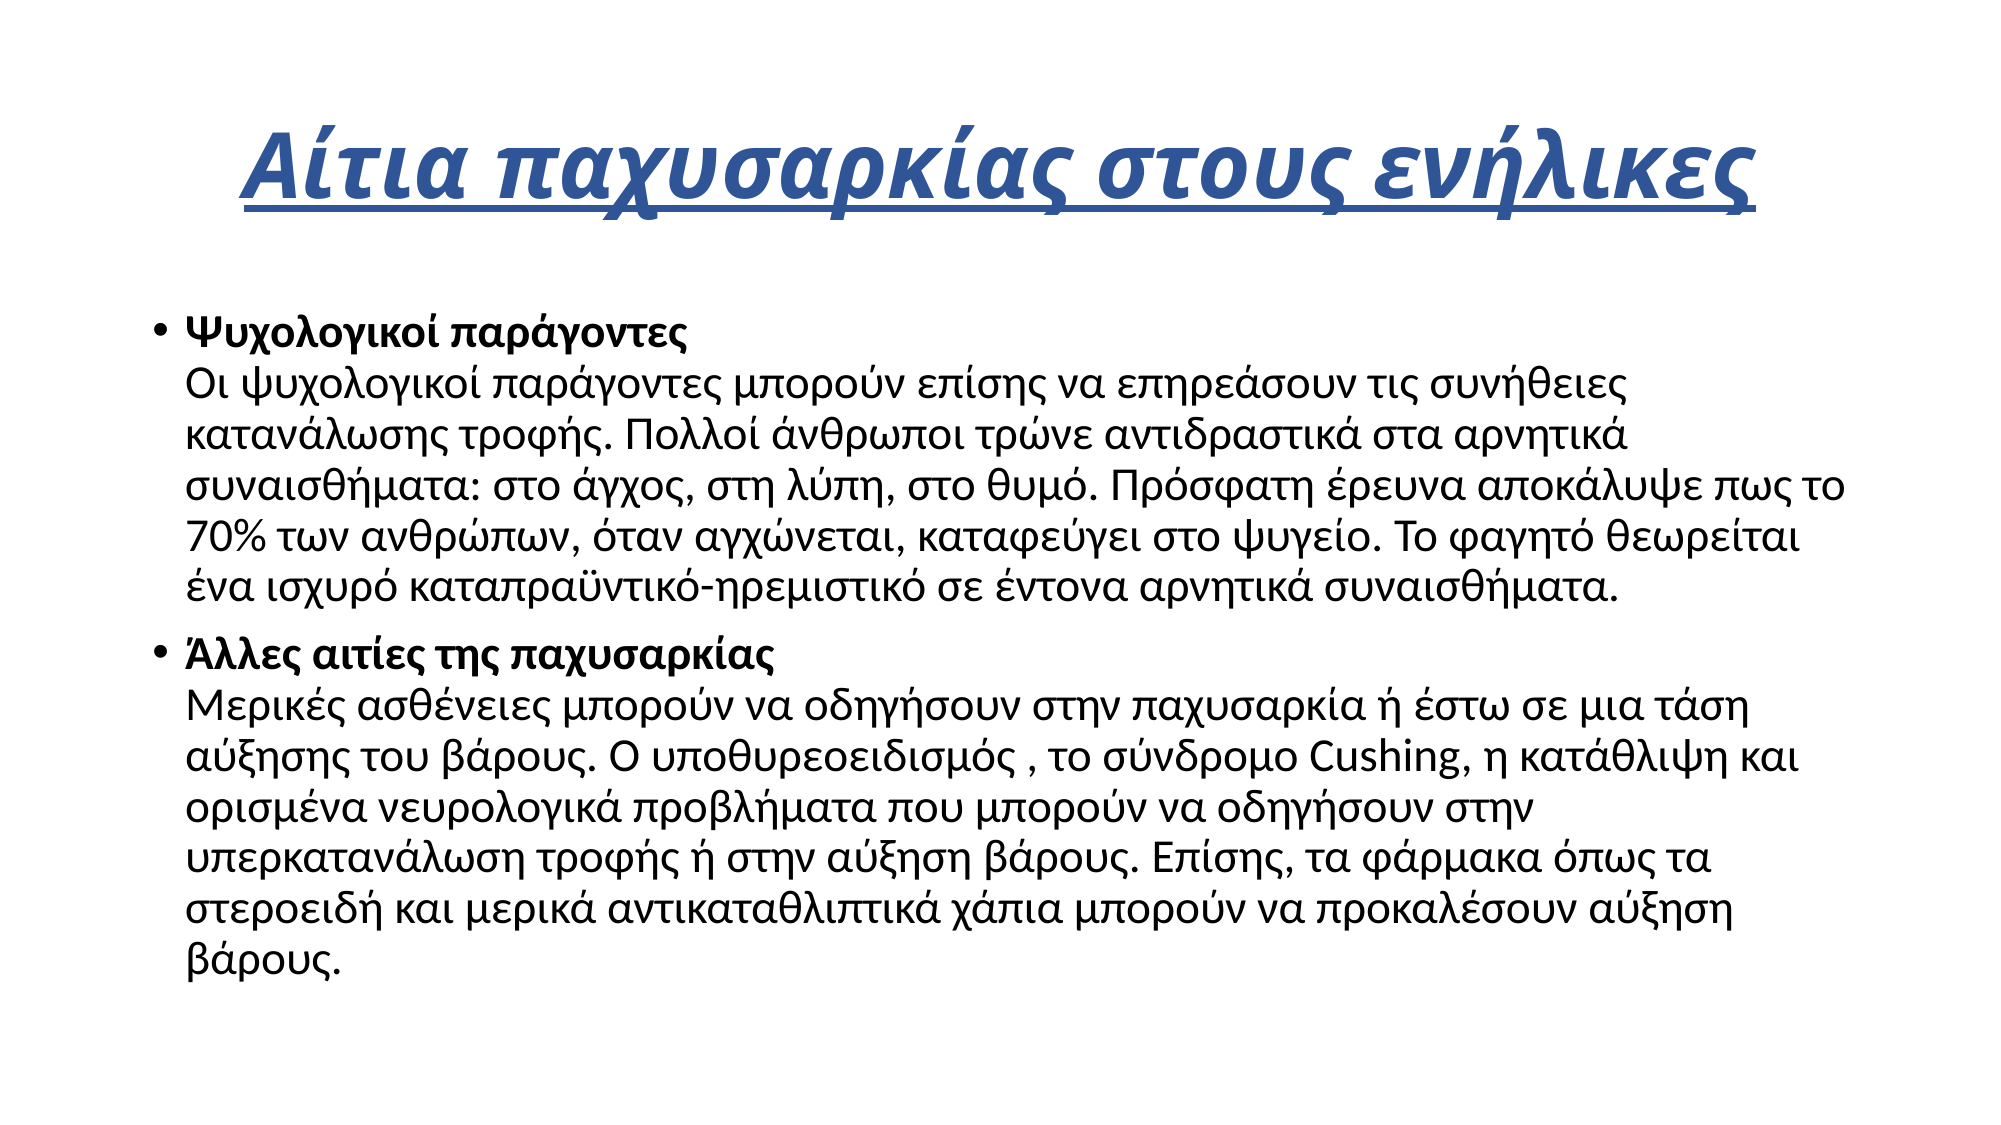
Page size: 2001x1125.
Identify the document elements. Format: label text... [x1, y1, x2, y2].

list Ψυχολογικοί παράγοντες Οι ψυχολογικοί παράγοντες μπορούν επίσης να επηρεάσουν τις συνήθειες κατανάλωσης τροφής. Πολλοί άνθρωποι τρώνε αντιδραστικά στα αρνητικά συναισθήματα: στο άγχος, στη λύπη, στο θυμό. Πρόσφατη έρευνα αποκάλυψε πως το 70% των ανθρώπων, όταν αγχώνεται, καταφεύγει στο ψυγείο. Το φαγητό θεωρείται ένα ισχυρό καταπραϋντικό-ηρεμιστικό σε έντονα αρνητικά συναισθήματα. Άλλες αιτίες της παχυσαρκίας Μερικές ασθένειες μπορούν να οδηγήσουν στην παχυσαρκία ή έστω σε μια τάση αύξησης του βάρους. Ο υποθυρεοειδισμός , το σύνδρομο Cushing, η κατάθλιψη και ορισμένα νευρολογικά προβλήματα που μπορούν να οδηγήσουν στην υπερκατανάλωση τροφής ή στην αύξηση βάρους. Επίσης, τα φάρμακα όπως τα στεροειδή και μερικά αντικαταθλιπτικά χάπια μπορούν να προκαλέσουν αύξηση βάρους. [137, 299, 1863, 1014]
title Αίτια παχυσαρκίας στους ενήλικες [137, 59, 1863, 278]
